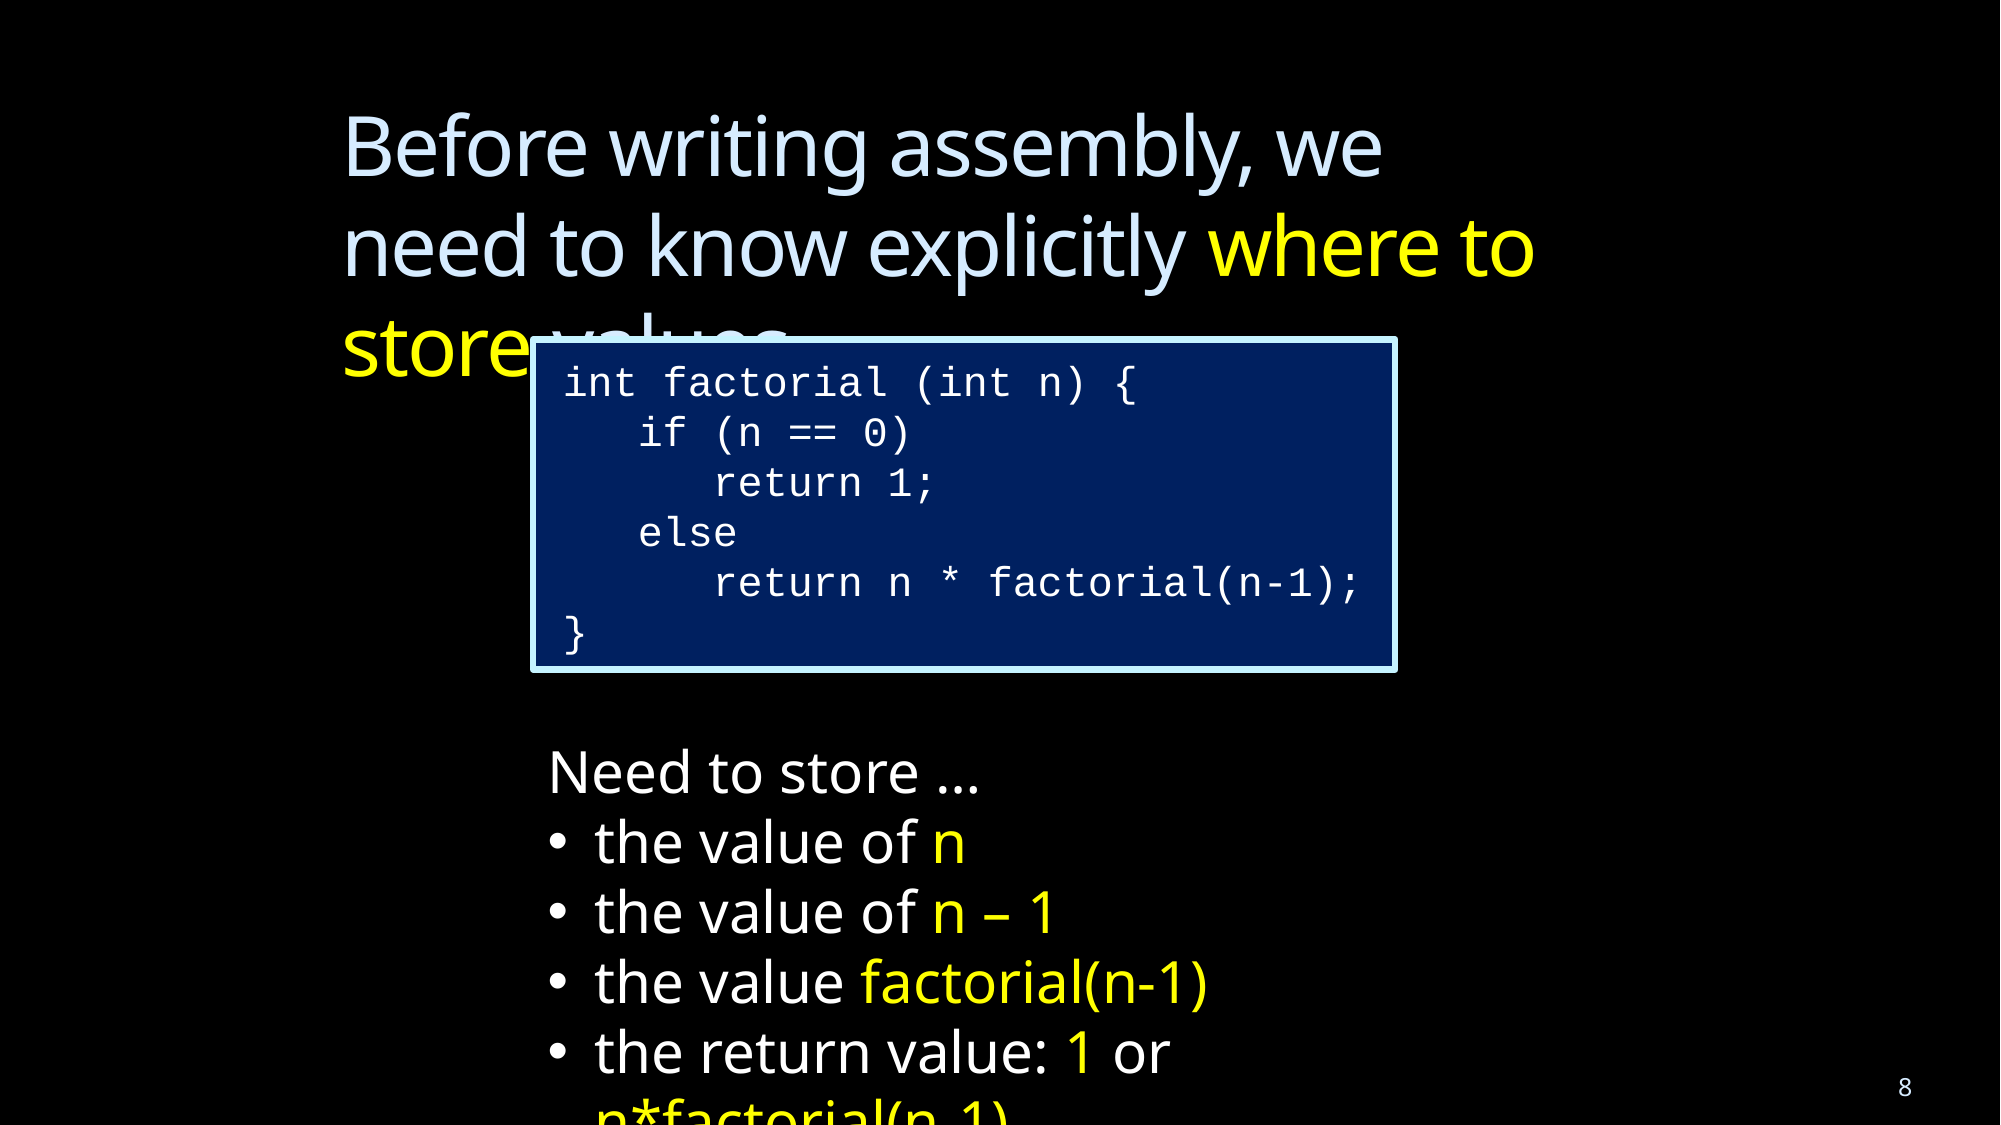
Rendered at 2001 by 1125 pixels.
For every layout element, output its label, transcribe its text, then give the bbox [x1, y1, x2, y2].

title Before writing assembly, we need to know explicitly where to store values [326, 85, 1602, 310]
slide_number 8 [1883, 1052, 1984, 1113]
text_box Need to store … the value of n the value of n – 1 the value factorial(n-1) the return value: 1 or n*factorial(n-1) [532, 727, 1537, 1125]
text_box int factorial (int n) { if (n == 0) return 1; else return n * factorial(n-1); } [532, 339, 1396, 670]
